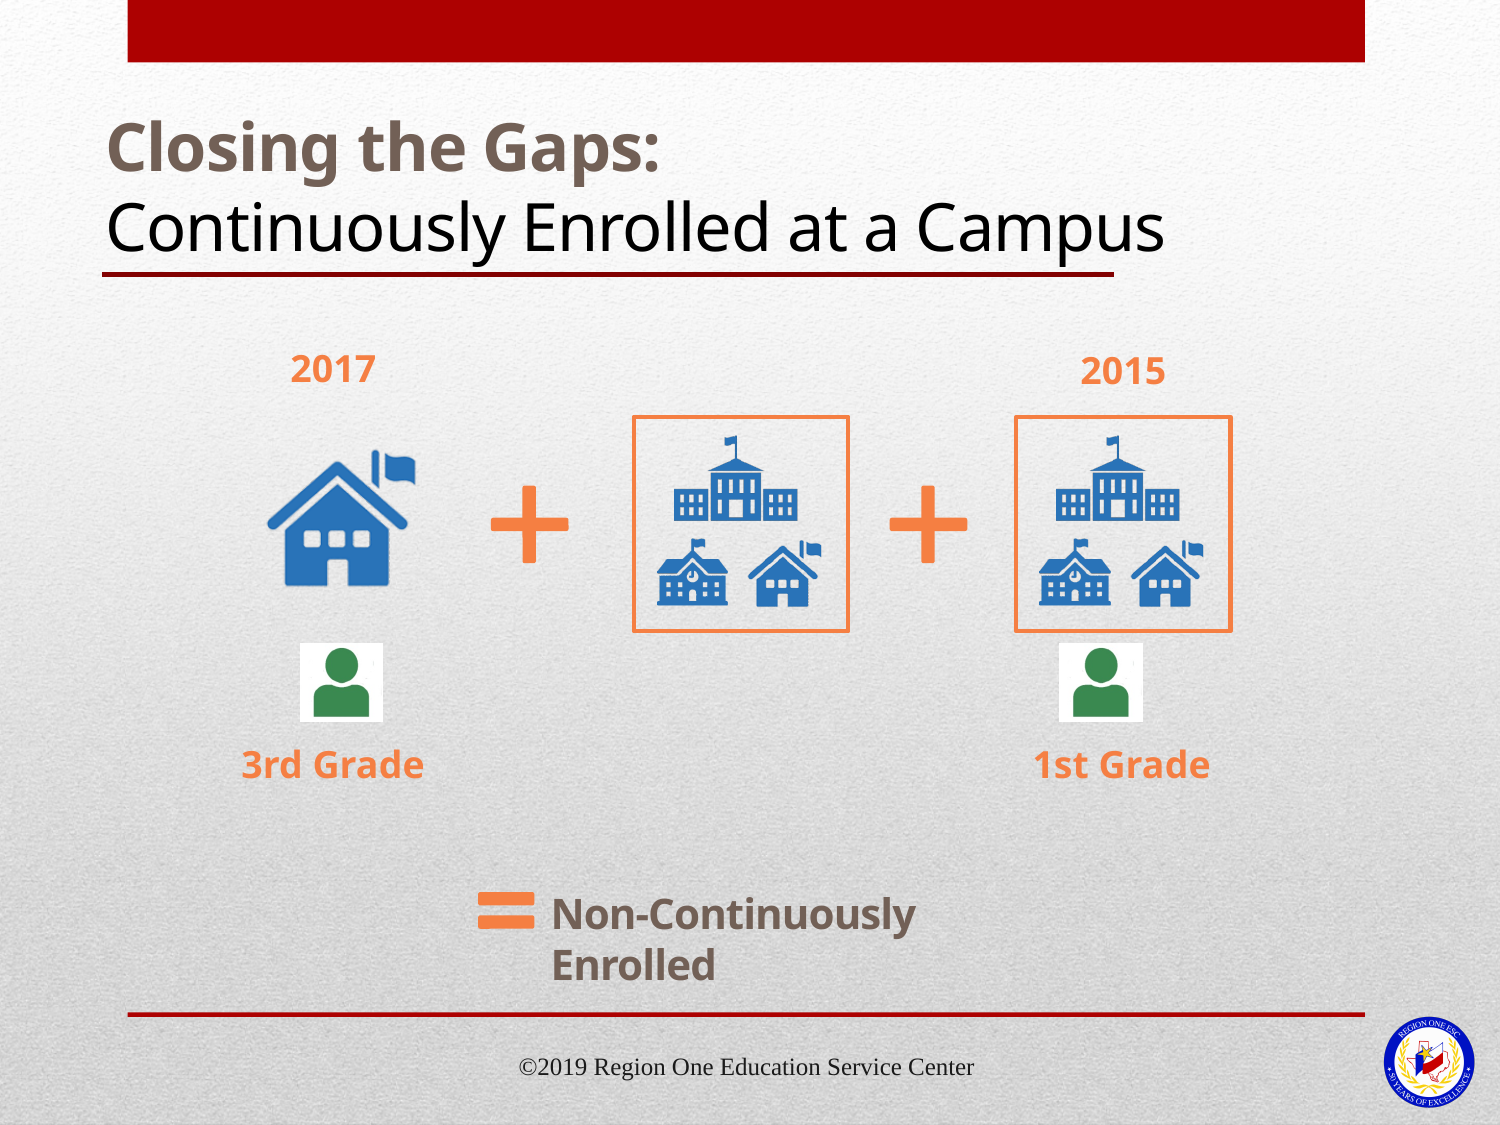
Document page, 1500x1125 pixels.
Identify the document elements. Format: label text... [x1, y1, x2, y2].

text_box 3rd Grade [226, 733, 476, 793]
picture [1382, 1015, 1476, 1108]
text_box Non-Continuously Enrolled [535, 879, 1083, 951]
picture [1059, 642, 1143, 723]
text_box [888, 484, 969, 564]
picture [265, 442, 422, 594]
text_box Closing the Gaps: Continuously Enrolled at a Campus [90, 97, 1355, 169]
text_box [476, 913, 535, 931]
text_box 2015 [1065, 340, 1187, 400]
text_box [490, 484, 570, 564]
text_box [1015, 416, 1232, 633]
text_box [476, 890, 535, 908]
text_box 2017 [275, 337, 396, 398]
footer ©2019 Region One Education Service Center [131, 1035, 1363, 1096]
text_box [632, 416, 850, 633]
picture [299, 642, 384, 723]
text_box 1st Grade [1017, 733, 1236, 793]
